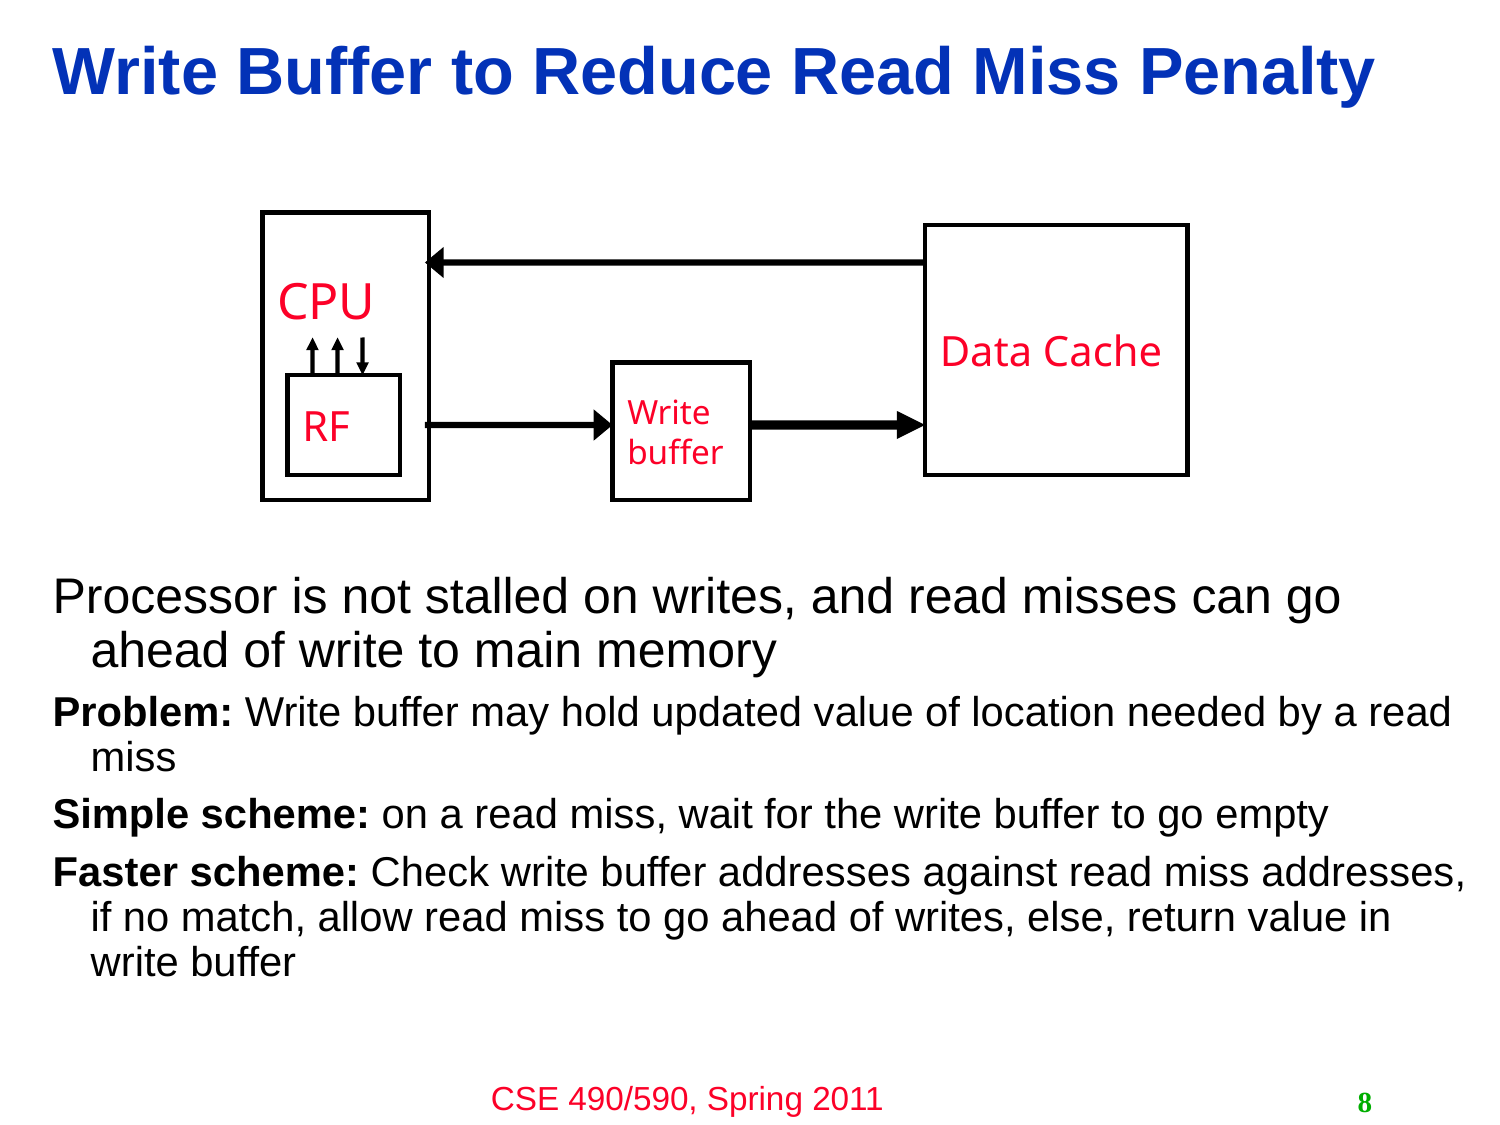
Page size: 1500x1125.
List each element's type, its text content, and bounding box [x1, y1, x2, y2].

text_box [262, 212, 430, 262]
text_box Data Cache [924, 224, 1188, 475]
text_box [424, 414, 613, 436]
text_box [749, 418, 925, 432]
text_box [262, 264, 430, 500]
text_box RF [287, 375, 400, 475]
title Write Buffer to Reduce Read Miss Penalty [37, 12, 1413, 134]
text_box CPU [262, 262, 425, 338]
text_box [424, 252, 925, 273]
text_box [306, 338, 319, 376]
list Processor is not stalled on writes, and read misses can go ahead of write to main memory Problem: Write buffer may hold updated value of location needed by a read miss Simple scheme: on a read miss, wait for the write buffer to go empty Faster scheme: Check write buffer addresses against read miss addresses, if no match, allow read miss to go ahead of writes, else, return value in write buffer [37, 562, 1500, 963]
text_box [356, 338, 369, 376]
slide_number 8 [1074, 1076, 1388, 1125]
text_box Write buffer [612, 362, 750, 500]
text_box [331, 338, 344, 376]
